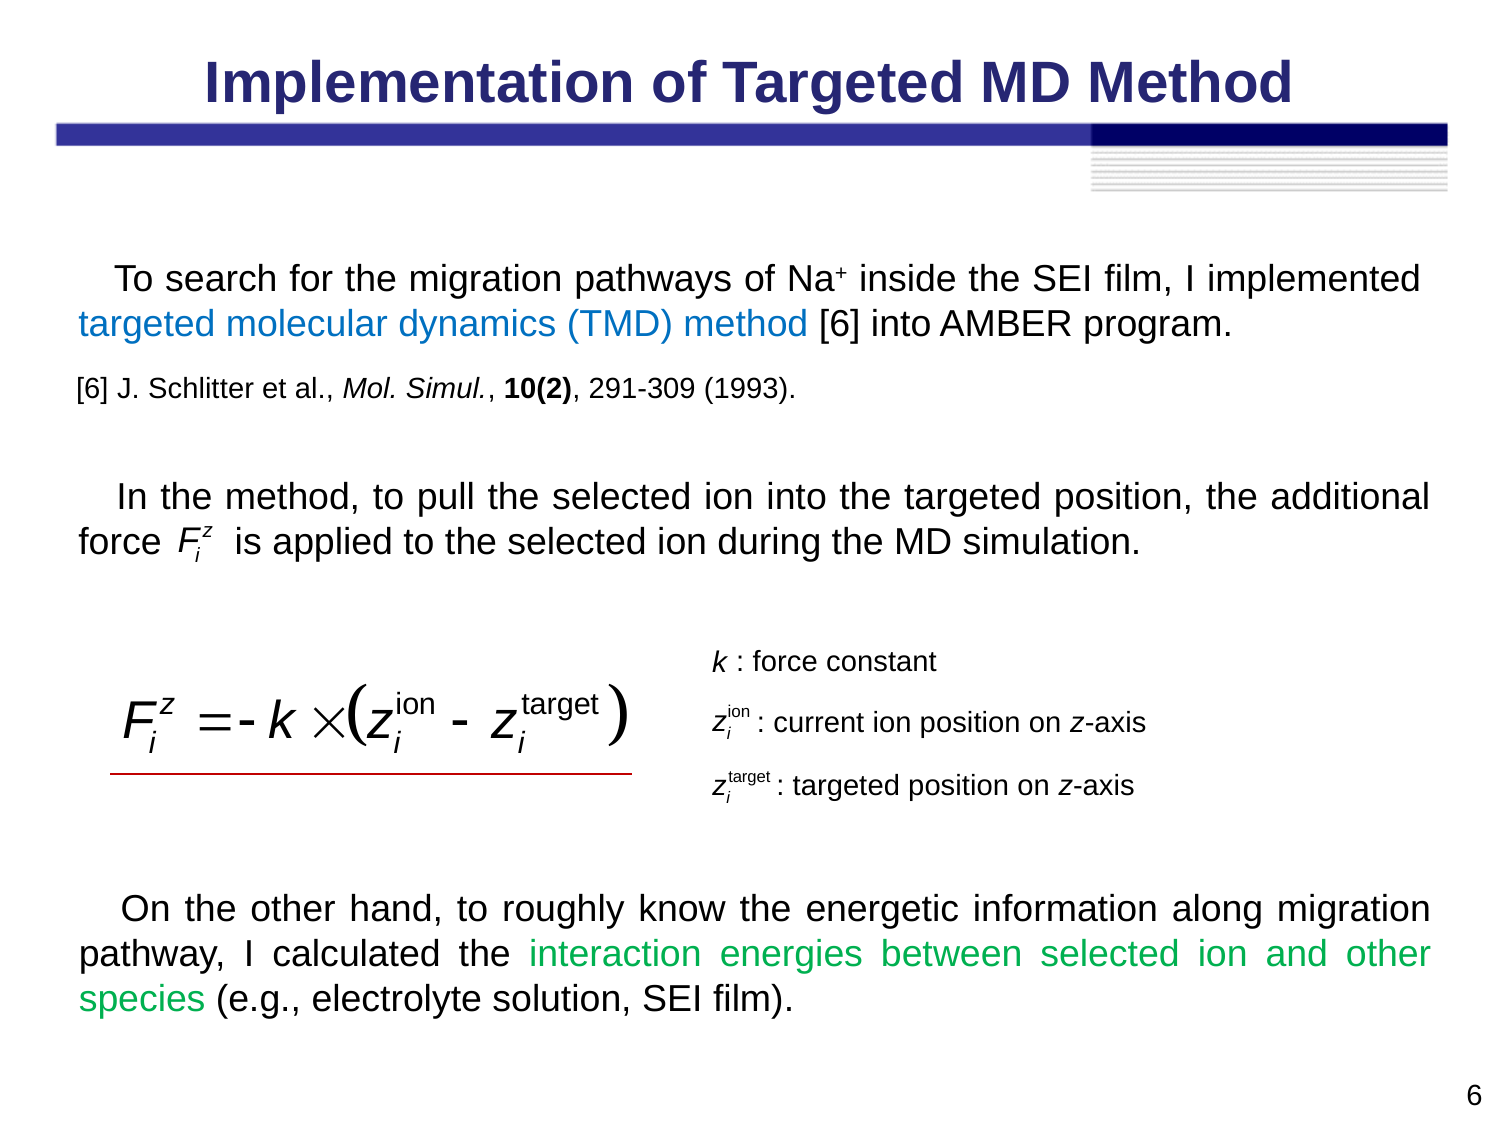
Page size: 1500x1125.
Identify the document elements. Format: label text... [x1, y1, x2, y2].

title Implementation of Targeted MD Method [26, 36, 1475, 123]
text_box On the other hand, to roughly know the energetic information along migration pathway, I calculated the interaction energies between selected ion and other species (e.g., electrolyte solution, SEI film). [63, 876, 1446, 1027]
text_box In the method, to pull the selected ion into the targeted position, the additional force is applied to the selected ion during the MD simulation. [63, 464, 1446, 570]
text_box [172, 514, 221, 571]
text_box : current ion position on z-axis [742, 695, 1423, 746]
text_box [707, 764, 776, 811]
picture [35, 109, 1466, 212]
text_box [707, 645, 736, 678]
text_box : targeted position on z-axis [761, 758, 1442, 809]
text_box : force constant [721, 634, 1113, 685]
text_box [707, 698, 756, 747]
text_box [6] J. Schlitter et al., Mol. Simul., 10(2), 291-309 (1993). [61, 362, 908, 413]
text_box To search for the migration pathways of Na+ inside the SEI film, I implemented targeted molecular dynamics (TMD) method [6] into AMBER program. [63, 246, 1437, 352]
slide_number 6 [1147, 1064, 1498, 1124]
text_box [115, 676, 633, 773]
